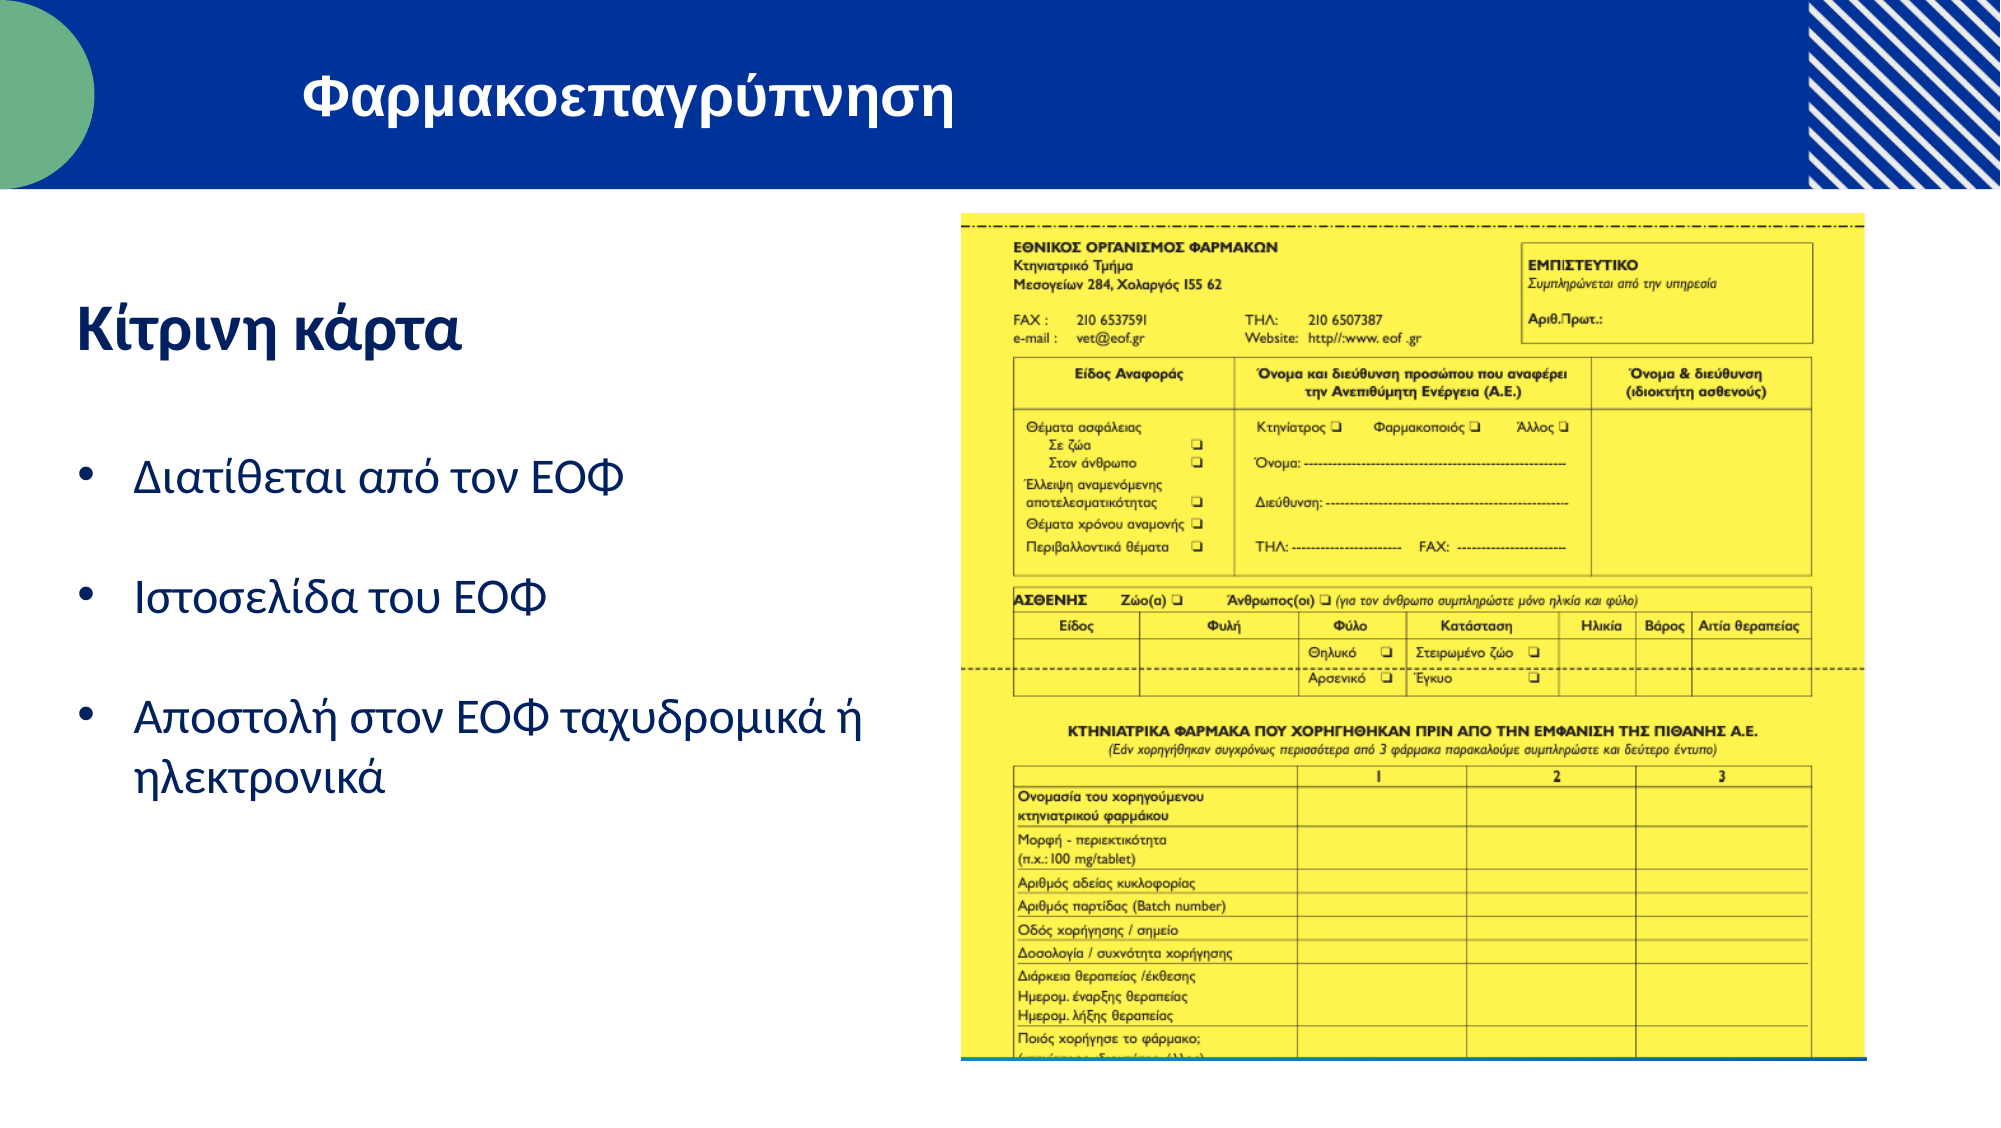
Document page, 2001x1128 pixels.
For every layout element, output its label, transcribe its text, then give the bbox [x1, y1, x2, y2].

list Φαρμακοεπαγρύπνηση [125, 51, 1713, 130]
text_box Κίτρινη κάρτα Διατίθεται από τον ΕΟΦ Ιστοσελίδα του ΕΟΦ Αποστολή στον ΕΟΦ ταχυδρομικά ή ηλεκτρονικά [62, 275, 913, 811]
picture [1808, 0, 2000, 190]
picture [961, 213, 1868, 1061]
